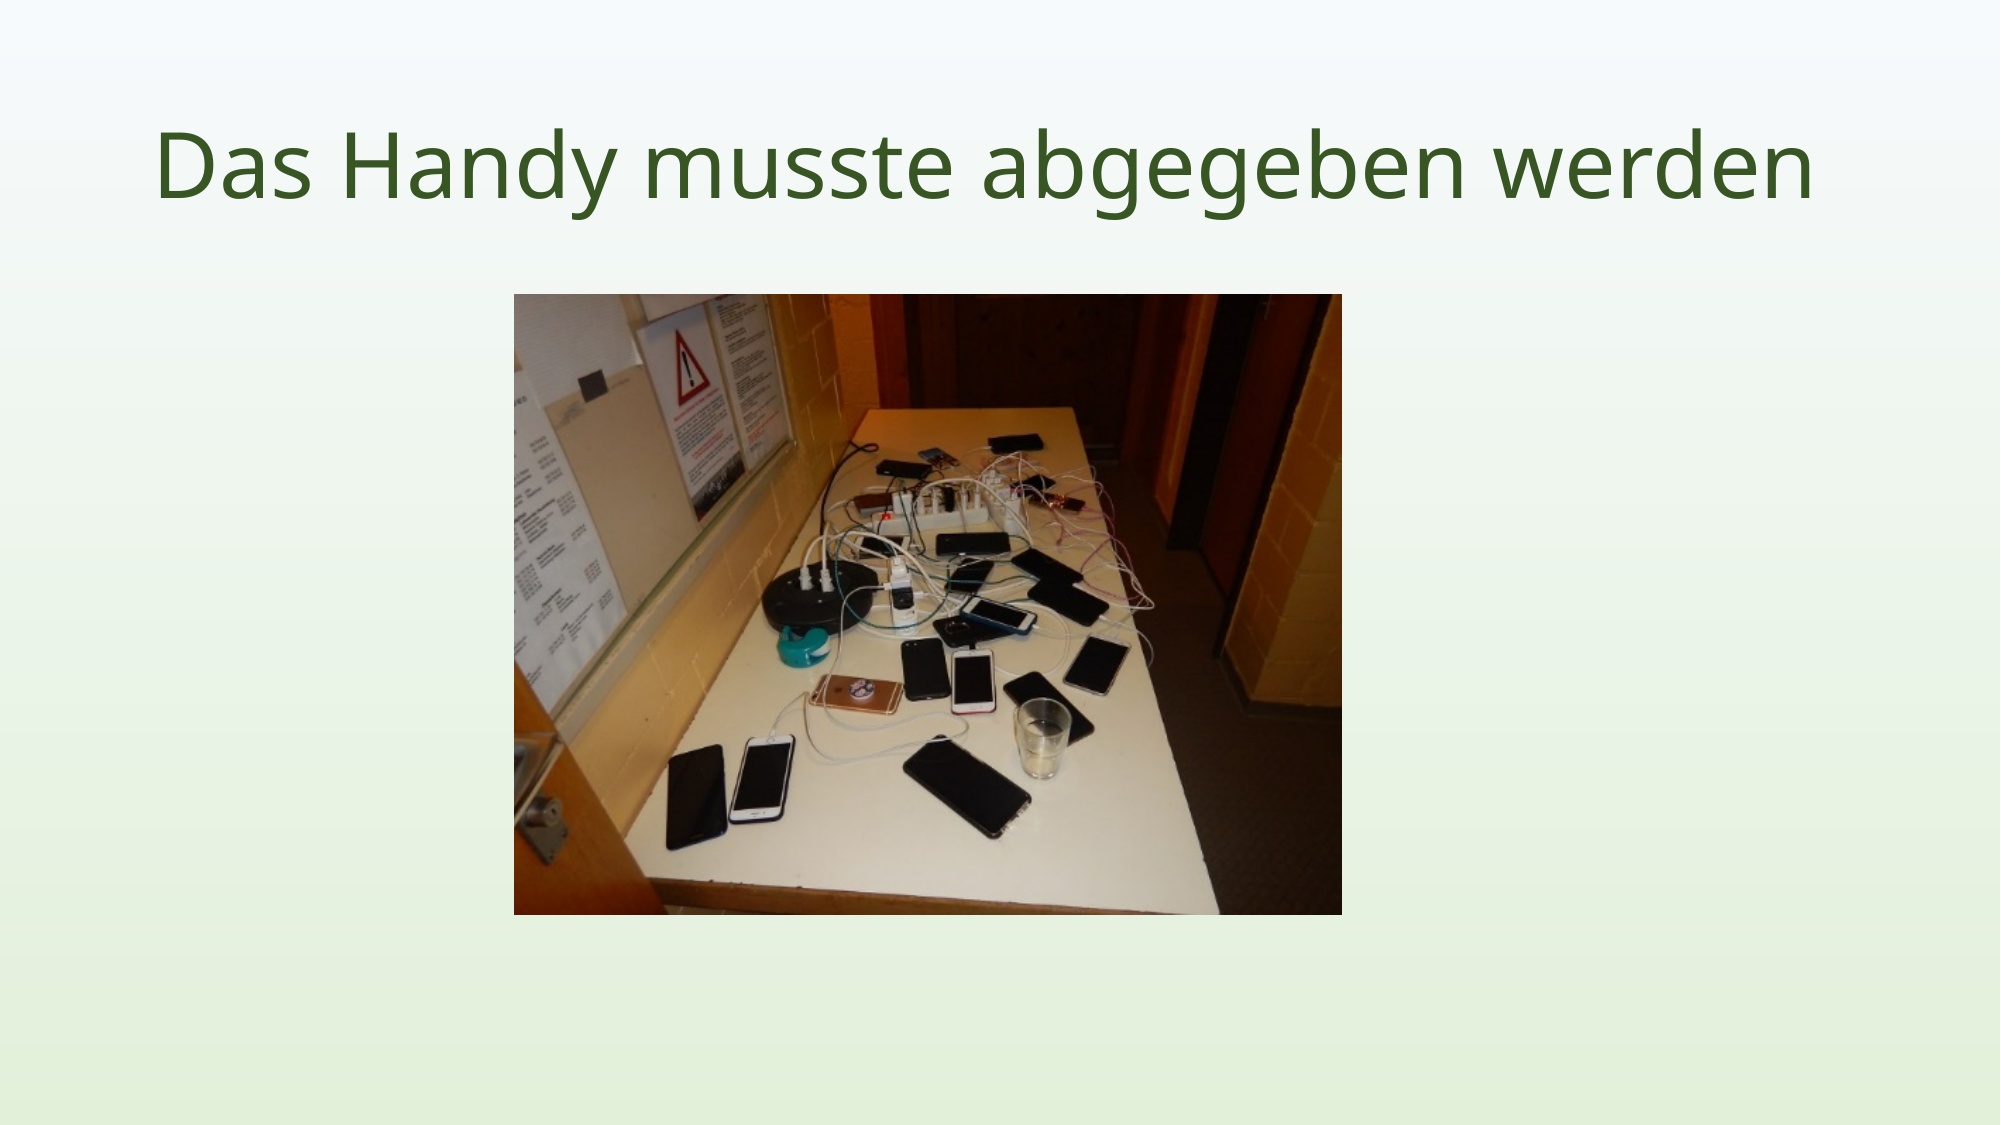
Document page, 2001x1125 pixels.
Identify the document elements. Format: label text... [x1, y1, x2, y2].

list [514, 294, 1342, 915]
title Das Handy musste abgegeben werden [137, 59, 1863, 278]
